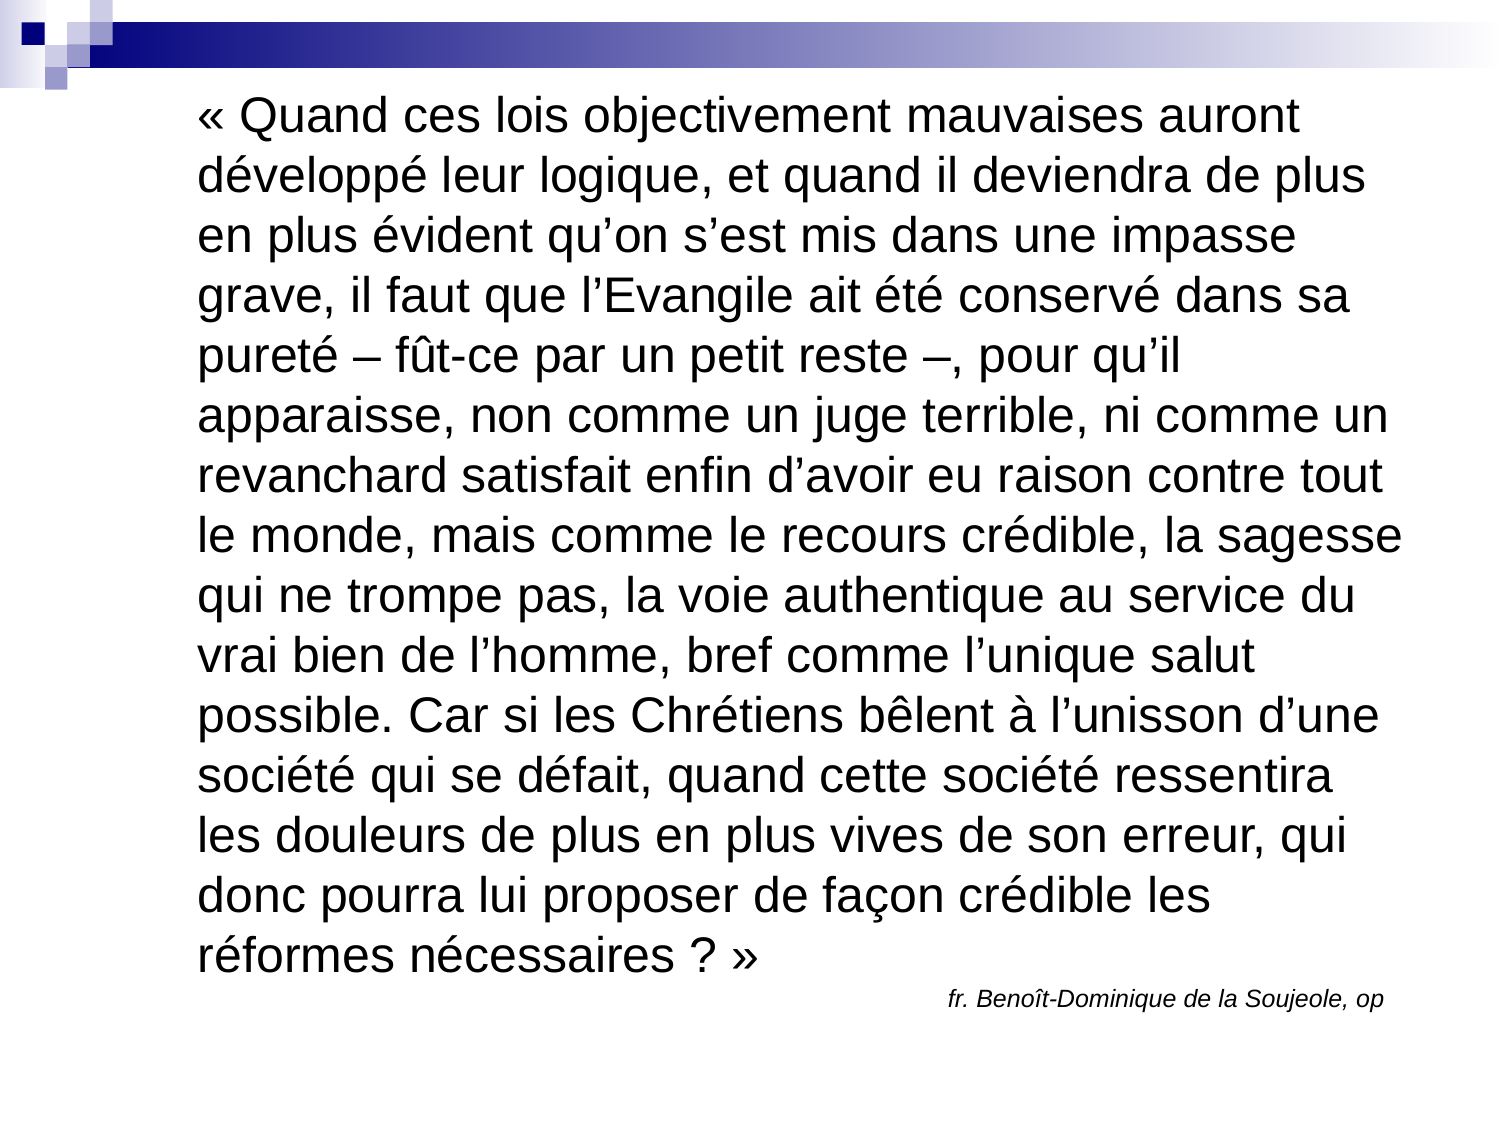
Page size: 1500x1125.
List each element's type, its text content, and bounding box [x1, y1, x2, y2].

text_box « Quand ces lois objectivement mauvaises auront développé leur logique, et quand il deviendra de plus en plus évident qu’on s’est mis dans une impasse grave, il faut que l’Evangile ait été conservé dans sa pureté – fût-ce par un petit reste –, pour qu’il apparaisse, non comme un juge terrible, ni comme un revanchard satisfait enfin d’avoir eu raison contre tout le monde, mais comme le recours crédible, la sagesse qui ne trompe pas, la voie authentique au service du vrai bien de l’homme, bref comme l’unique salut possible. Car si les Chrétiens bêlent à l’unisson d’une société qui se défait, quand cette société ressentira les douleurs de plus en plus vives de son erreur, qui donc pourra lui proposer de façon crédible les réformes nécessaires ? » fr. Benoît-Dominique de la Soujeole, op [183, 75, 1424, 1051]
